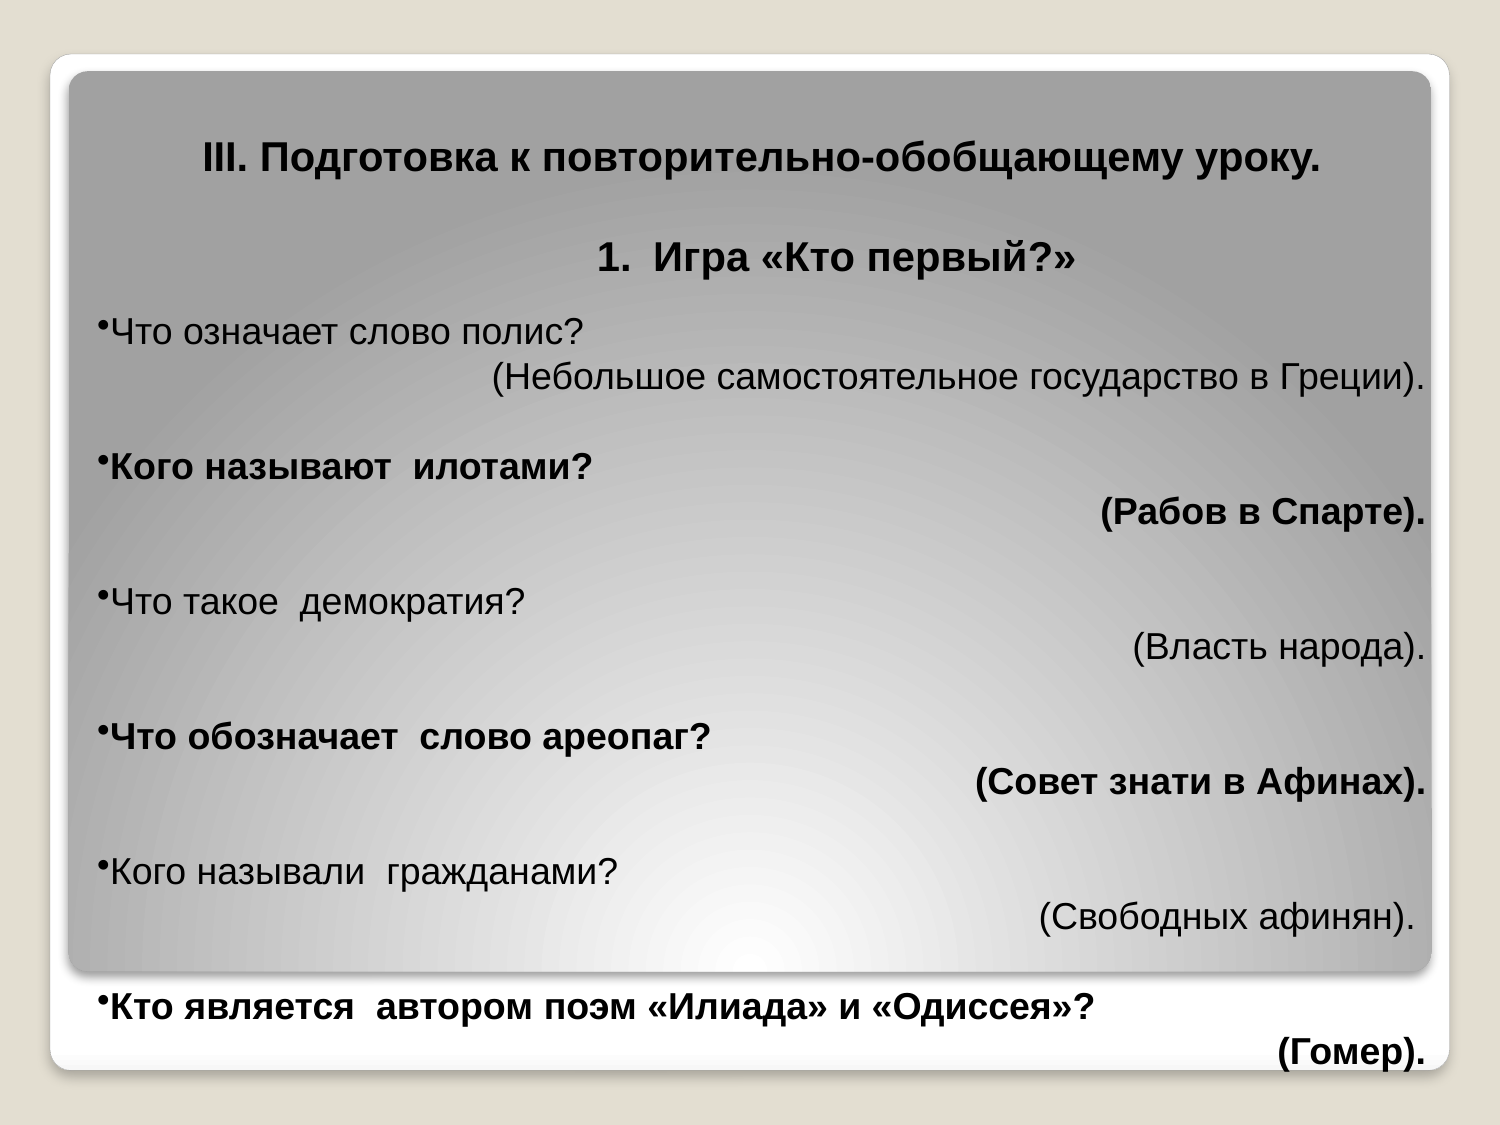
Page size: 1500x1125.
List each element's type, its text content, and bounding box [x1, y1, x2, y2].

text_box III. Подготовка к повторительно-обобщающему уроку. Игра «Кто первый?» Что означает слово полис? (Небольшое самостоятельное государство в Греции). Кого называют илотами? (Рабов в Спарте). Что такое демократия? (Власть народа). Что обозначает слово ареопаг? (Совет знати в Афинах). Кого называли гражданами? (Свободных афинян). Кто является автором поэм «Илиада» и «Одиссея»? (Гомер). [82, 86, 1442, 1080]
